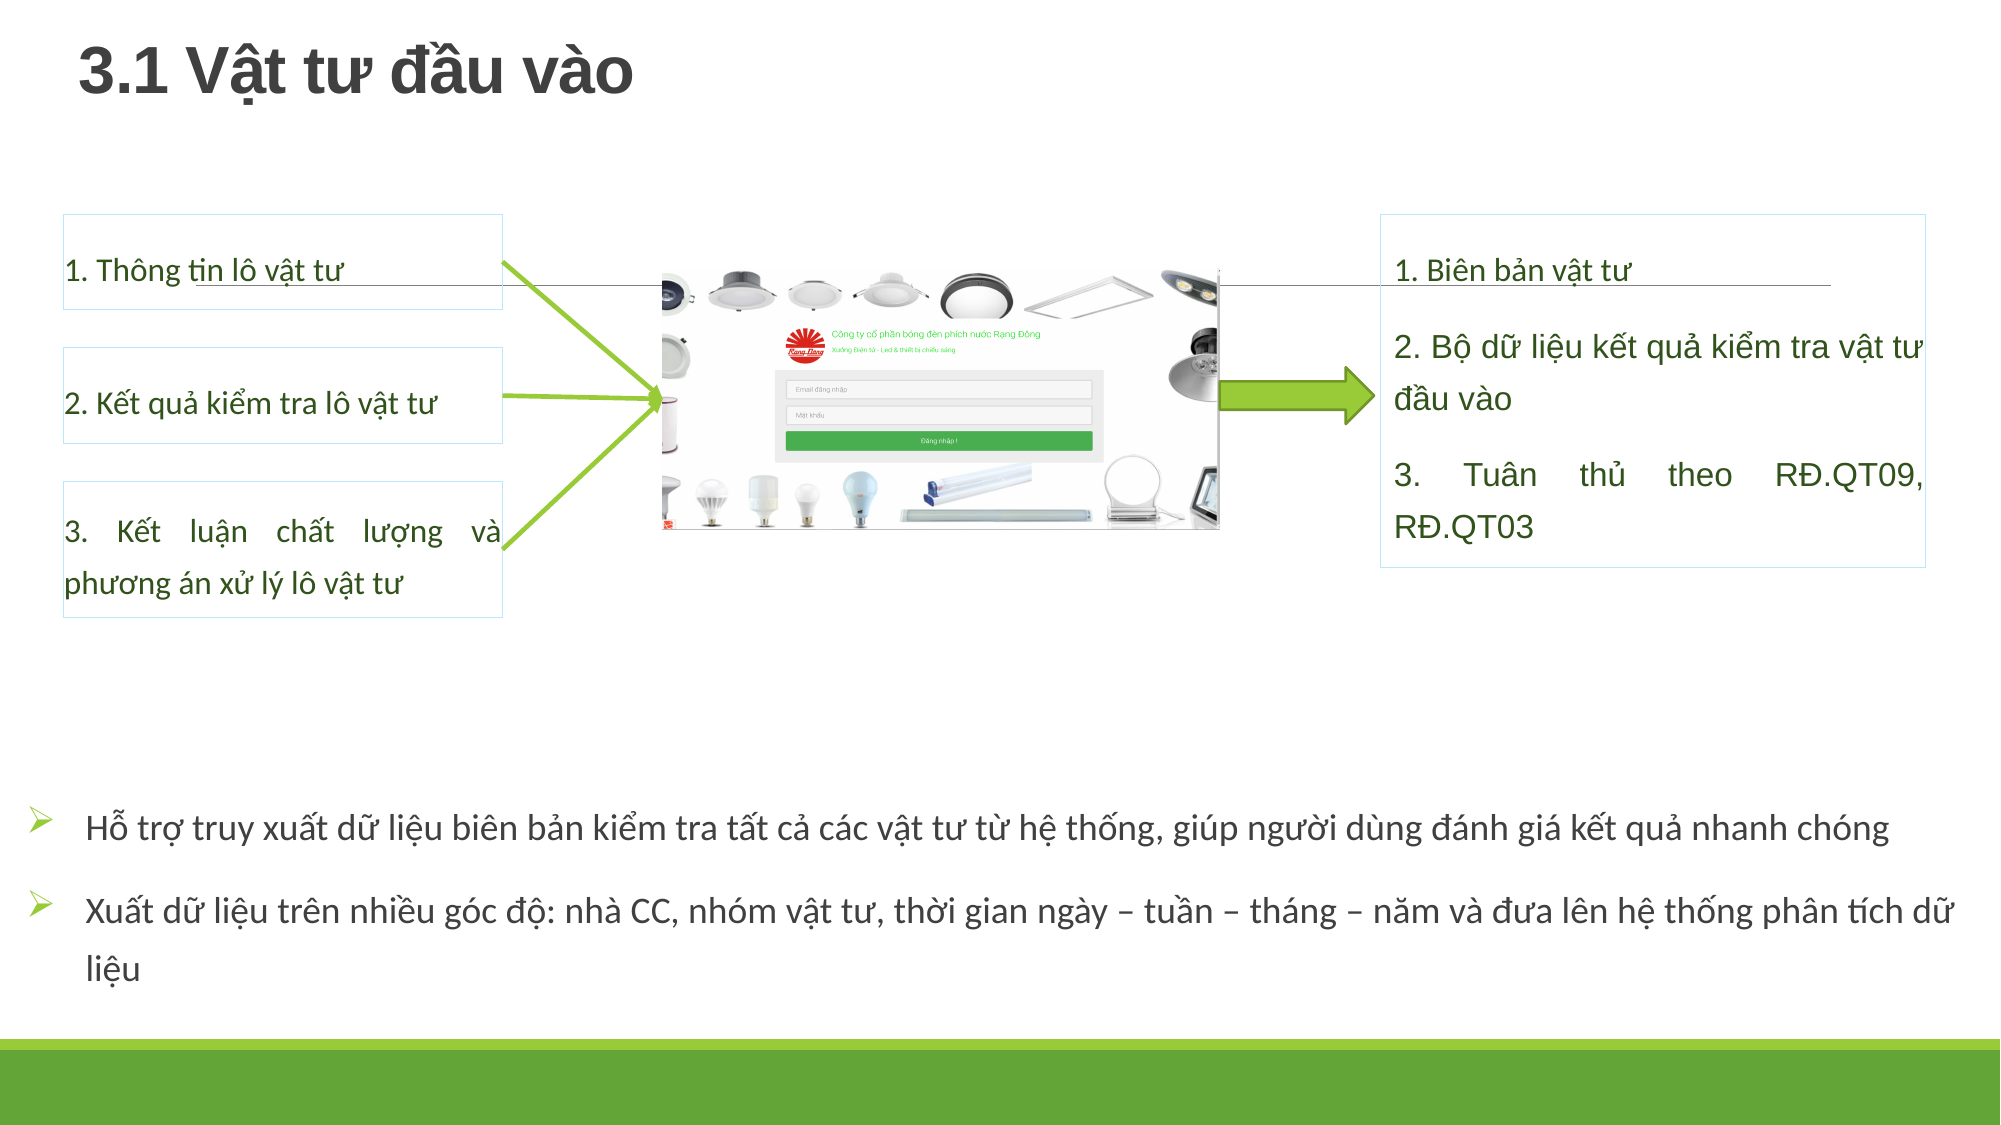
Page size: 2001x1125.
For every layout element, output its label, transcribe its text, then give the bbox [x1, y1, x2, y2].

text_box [501, 398, 664, 551]
text_box 2. Kết quả kiểm tra lô vật tư [63, 347, 499, 444]
list Hỗ trợ truy xuất dữ liệu biên bản kiểm tra tất cả các vật tư từ hệ thống, giúp người dùng đánh giá kết quả nhanh chóng Xuất dữ liệu trên nhiều góc độ: nhà CC, nhóm vật tư, thời gian ngày – tuần – tháng – năm và đưa lên hệ thống phân tích dữ liệu [26, 763, 1957, 1015]
text_box 1. Thông tin lô vật tư [63, 214, 503, 310]
text_box [1228, 366, 1376, 426]
picture [664, 267, 1221, 531]
text_box 1. Biên bản vật tư 2. Bộ dữ liệu kết quả kiểm tra vật tư đầu vào 3. Tuân thủ theo RĐ.QT09, RĐ.QT03 [1380, 214, 1926, 568]
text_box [501, 261, 664, 395]
text_box 3. Kết luận chất lượng và phương án xử lý lô vật tư [63, 481, 503, 618]
title 3.1 Vật tư đầu vào [63, 27, 743, 119]
